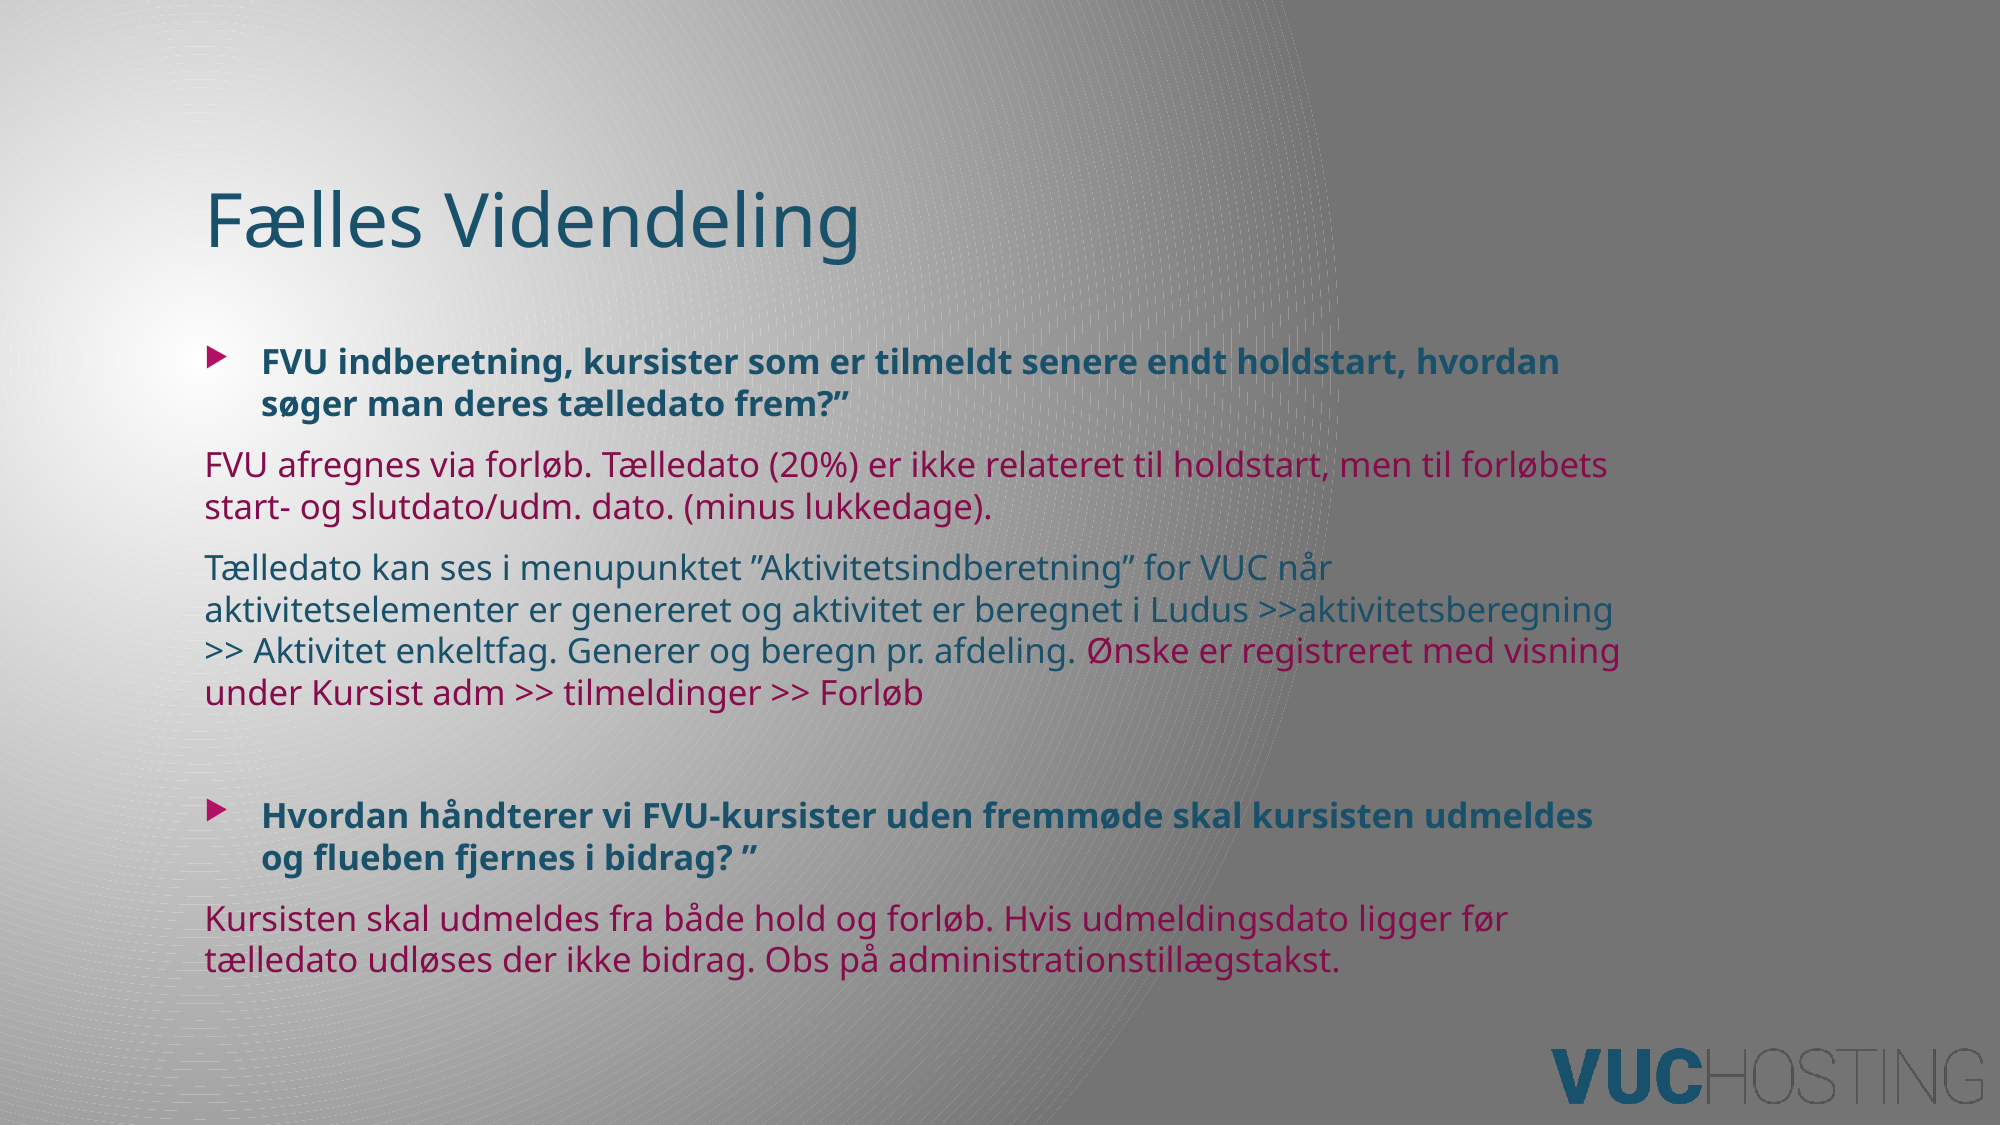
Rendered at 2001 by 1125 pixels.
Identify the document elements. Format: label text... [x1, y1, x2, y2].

picture [1551, 1048, 1983, 1104]
title Fælles Videndeling [189, 159, 1627, 276]
list FVU indberetning, kursister som er tilmeldt senere endt holdstart, hvordan søger man deres tælledato frem?” FVU afregnes via forløb. Tælledato (20%) er ikke relateret til holdstart, men til forløbets start- og slutdato/udm. dato. (minus lukkedage). Tælledato kan ses i menupunktet ”Aktivitetsindberetning” for VUC når aktivitetselementer er genereret og aktivitet er beregnet i Ludus >>aktivitetsberegning >> Aktivitet enkeltfag. Generer og beregn pr. afdeling. Ønske er registreret med visning under Kursist adm >> tilmeldinger >> Forløb Hvordan håndterer vi FVU-kursister uden fremmøde skal kursisten udmeldes og flueben fjernes i bidrag? ” Kursisten skal udmeldes fra både hold og forløb. Hvis udmeldingsdato ligger før tælledato udløses der ikke bidrag. Obs på administrationstillægstakst. [189, 332, 1638, 988]
